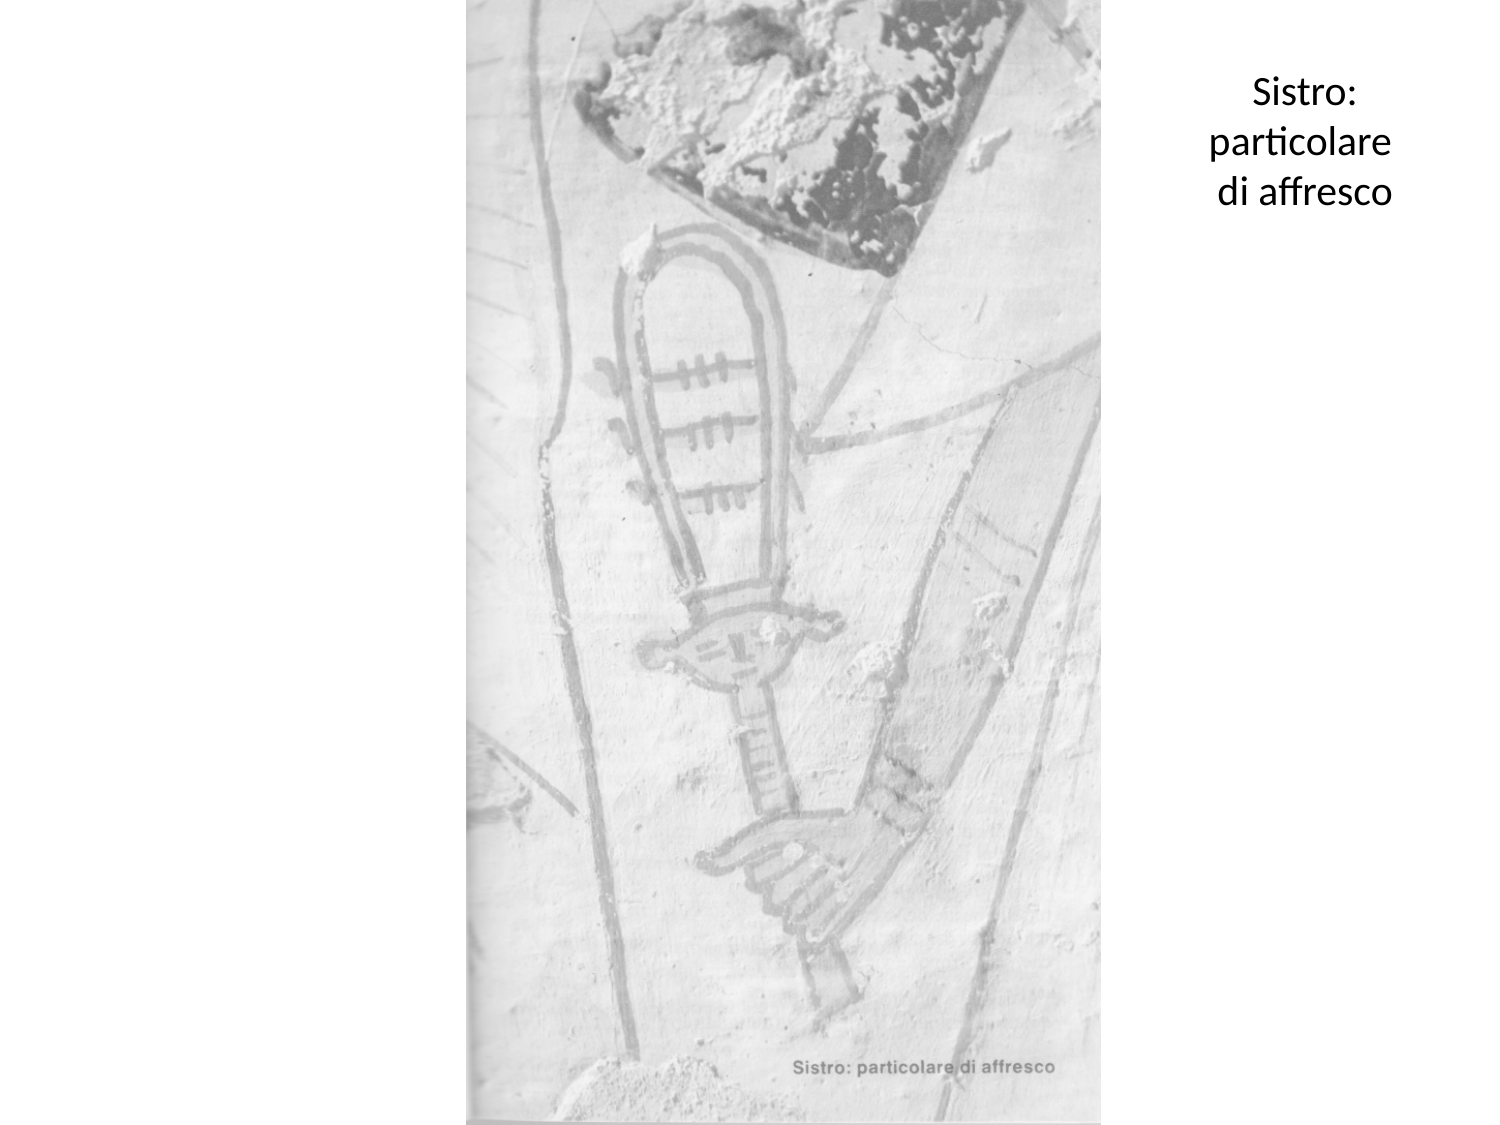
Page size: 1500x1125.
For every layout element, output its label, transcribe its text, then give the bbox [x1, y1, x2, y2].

title Sistro: particolare di affresco [1128, 45, 1483, 233]
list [466, 0, 1101, 1125]
